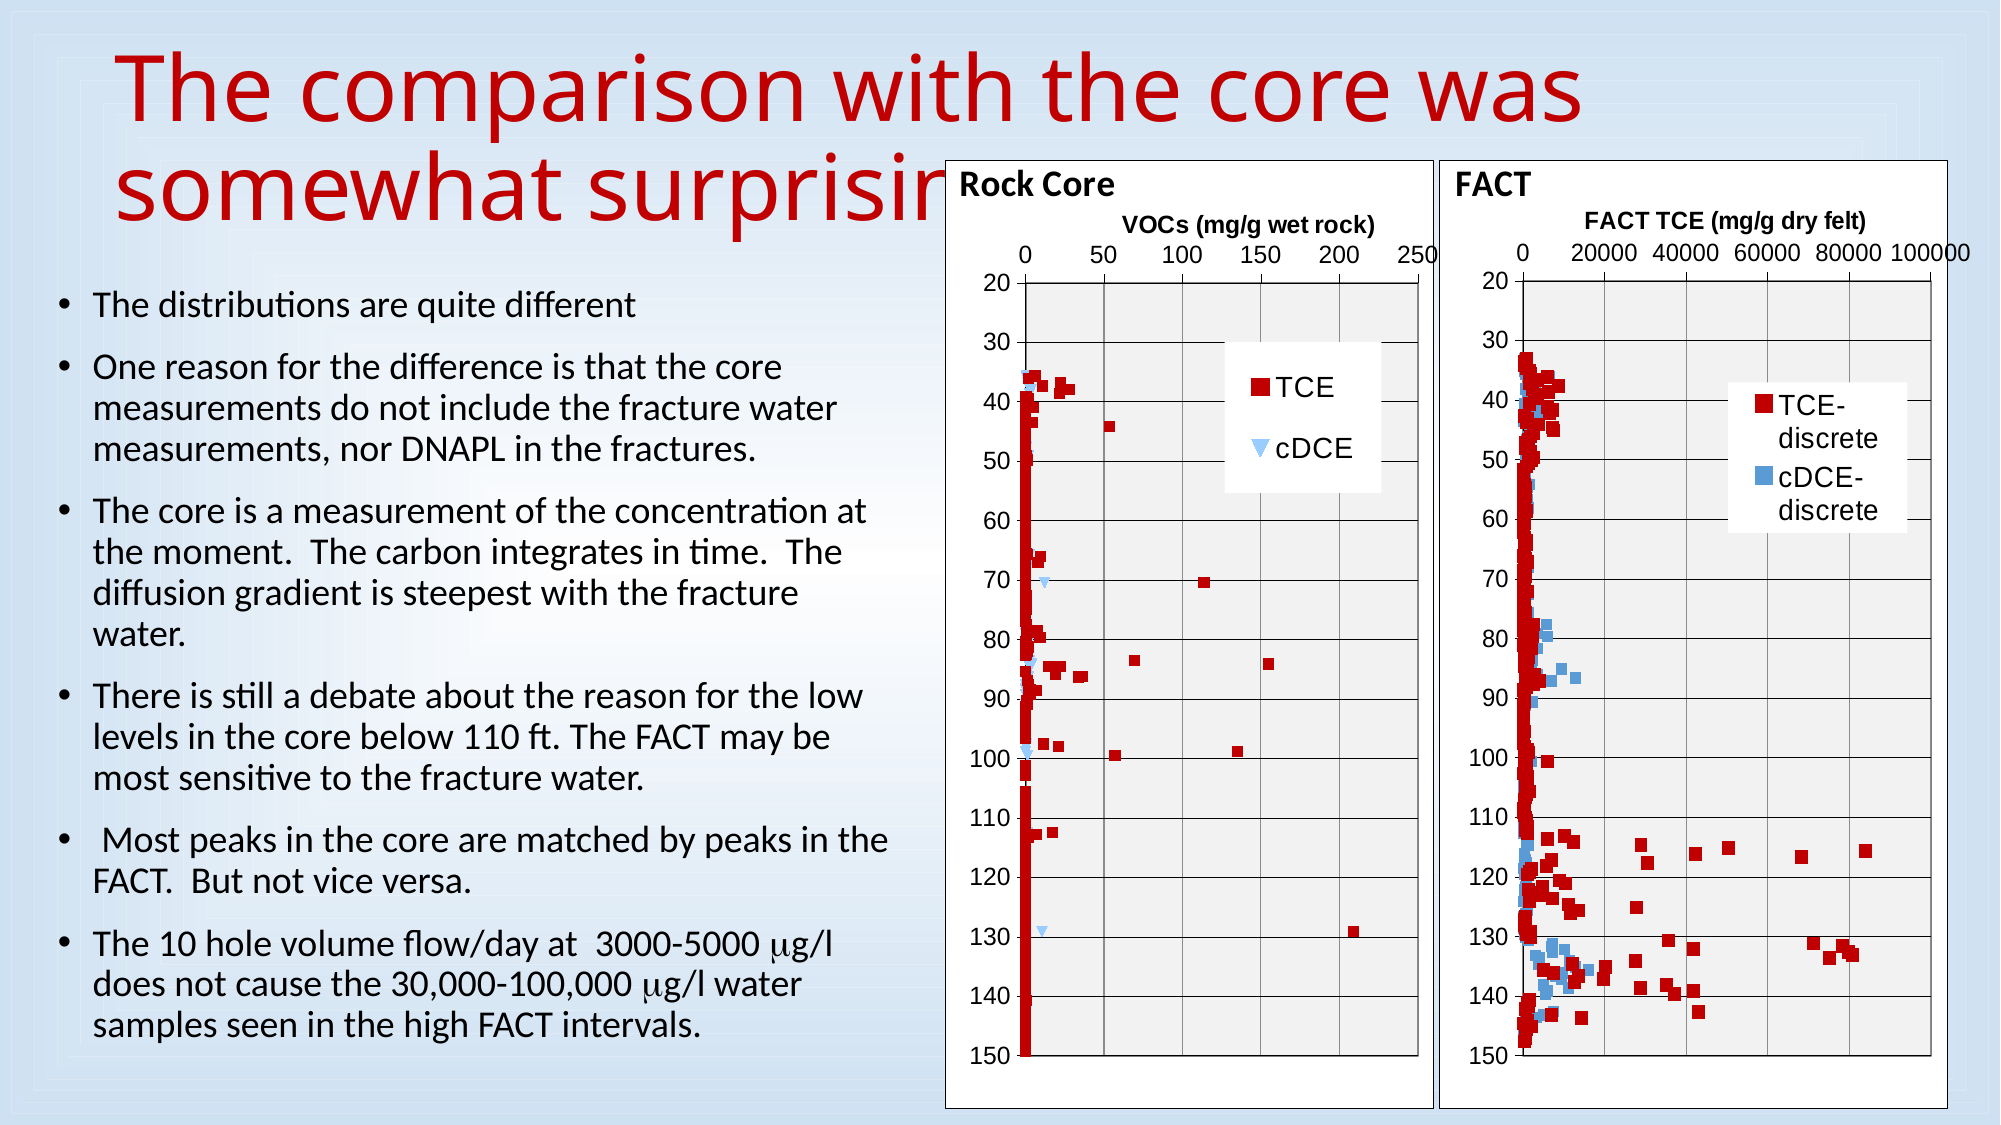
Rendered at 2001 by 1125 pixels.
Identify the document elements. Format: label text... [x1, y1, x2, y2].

list The distributions are quite different One reason for the difference is that the core measurements do not include the fracture water measurements, nor DNAPL in the fractures. The core is a measurement of the concentration at the moment. The carbon integrates in time. The diffusion gradient is steepest with the fracture water. There is still a debate about the reason for the low levels in the core below 110 ft. The FACT may be most sensitive to the fracture water. Most peaks in the core are matched by peaks in the FACT. But not vice versa. The 10 hole volume flow/day at 3000-5000 mg/l does not cause the 30,000-100,000 mg/l water samples seen in the high FACT intervals. [42, 277, 906, 1125]
chart [944, 160, 1971, 1109]
title The comparison with the core was somewhat surprising: [99, 32, 1825, 251]
